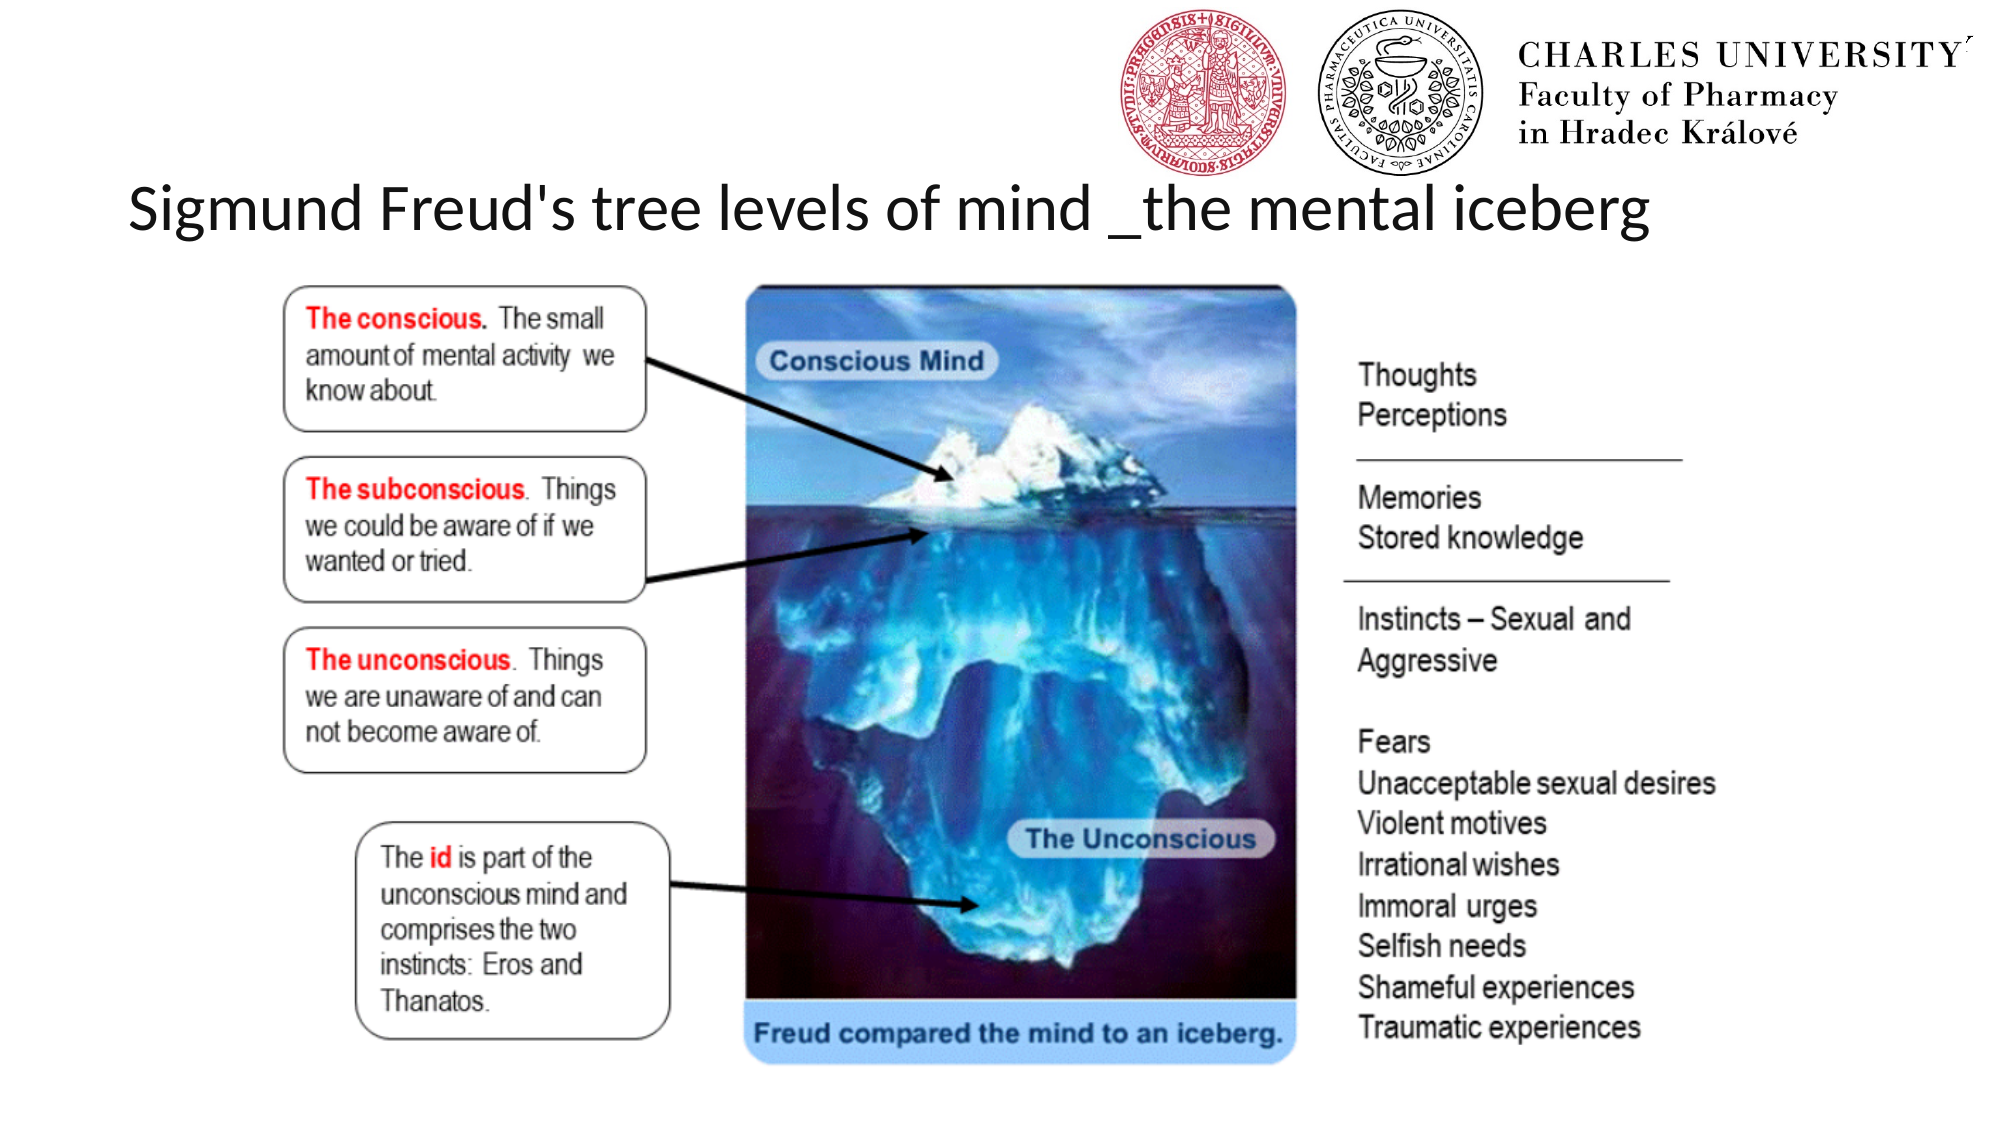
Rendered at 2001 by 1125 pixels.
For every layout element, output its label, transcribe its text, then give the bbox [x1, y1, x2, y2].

text_box Sigmund Freud's tree levels of mind _the mental iceberg [114, 156, 1863, 251]
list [208, 236, 1768, 1103]
picture [1118, 7, 2001, 179]
